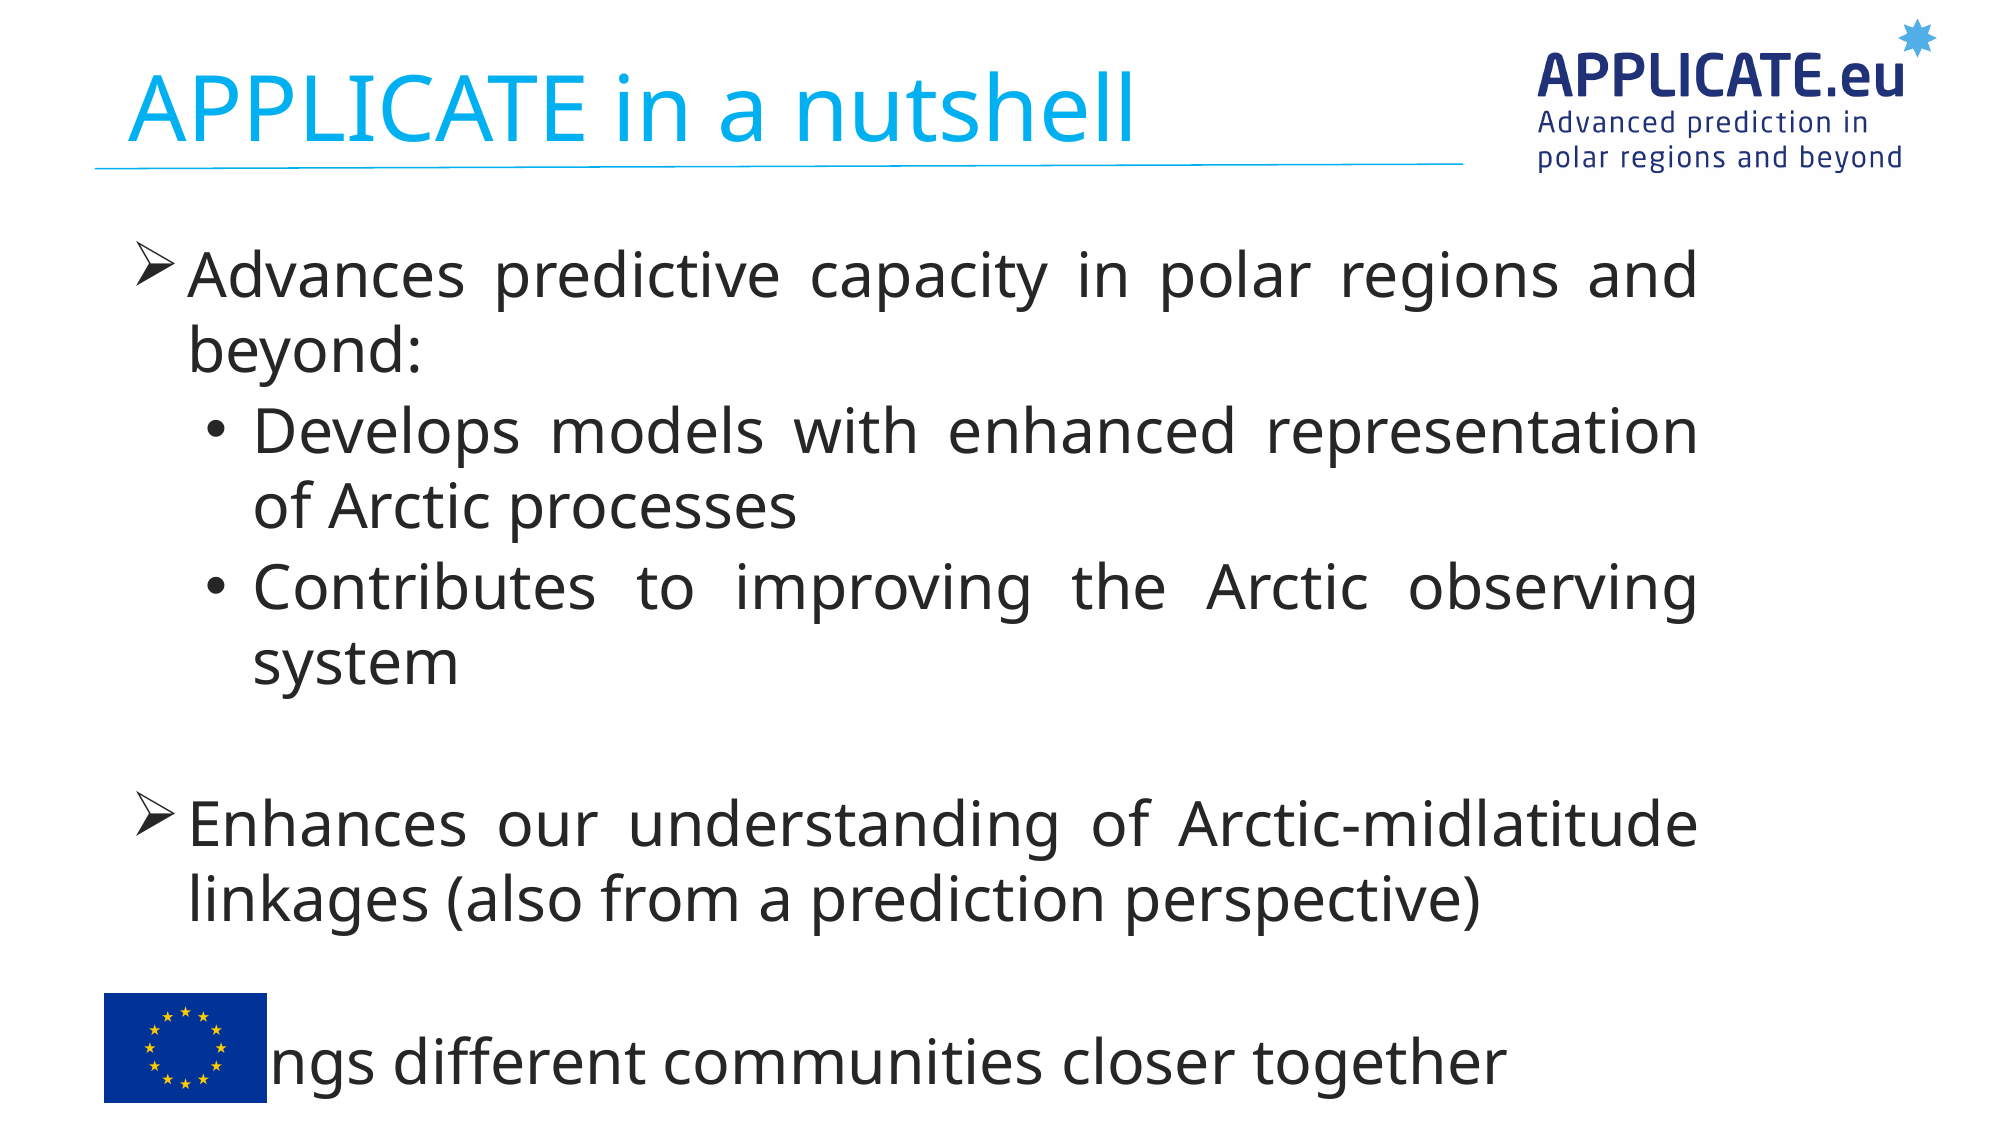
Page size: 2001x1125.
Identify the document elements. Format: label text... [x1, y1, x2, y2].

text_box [94, 163, 1464, 169]
text_box Advances predictive capacity in polar regions and beyond: Develops models with enhanced representation of Arctic processes Contributes to improving the Arctic observing system Enhances our understanding of Arctic-midlatitude linkages (also from a prediction perspective) Brings different communities closer together [115, 227, 1717, 1048]
text_box APPLICATE in a nutshell [113, 57, 1494, 167]
picture [1494, 9, 1946, 211]
picture [103, 993, 267, 1103]
